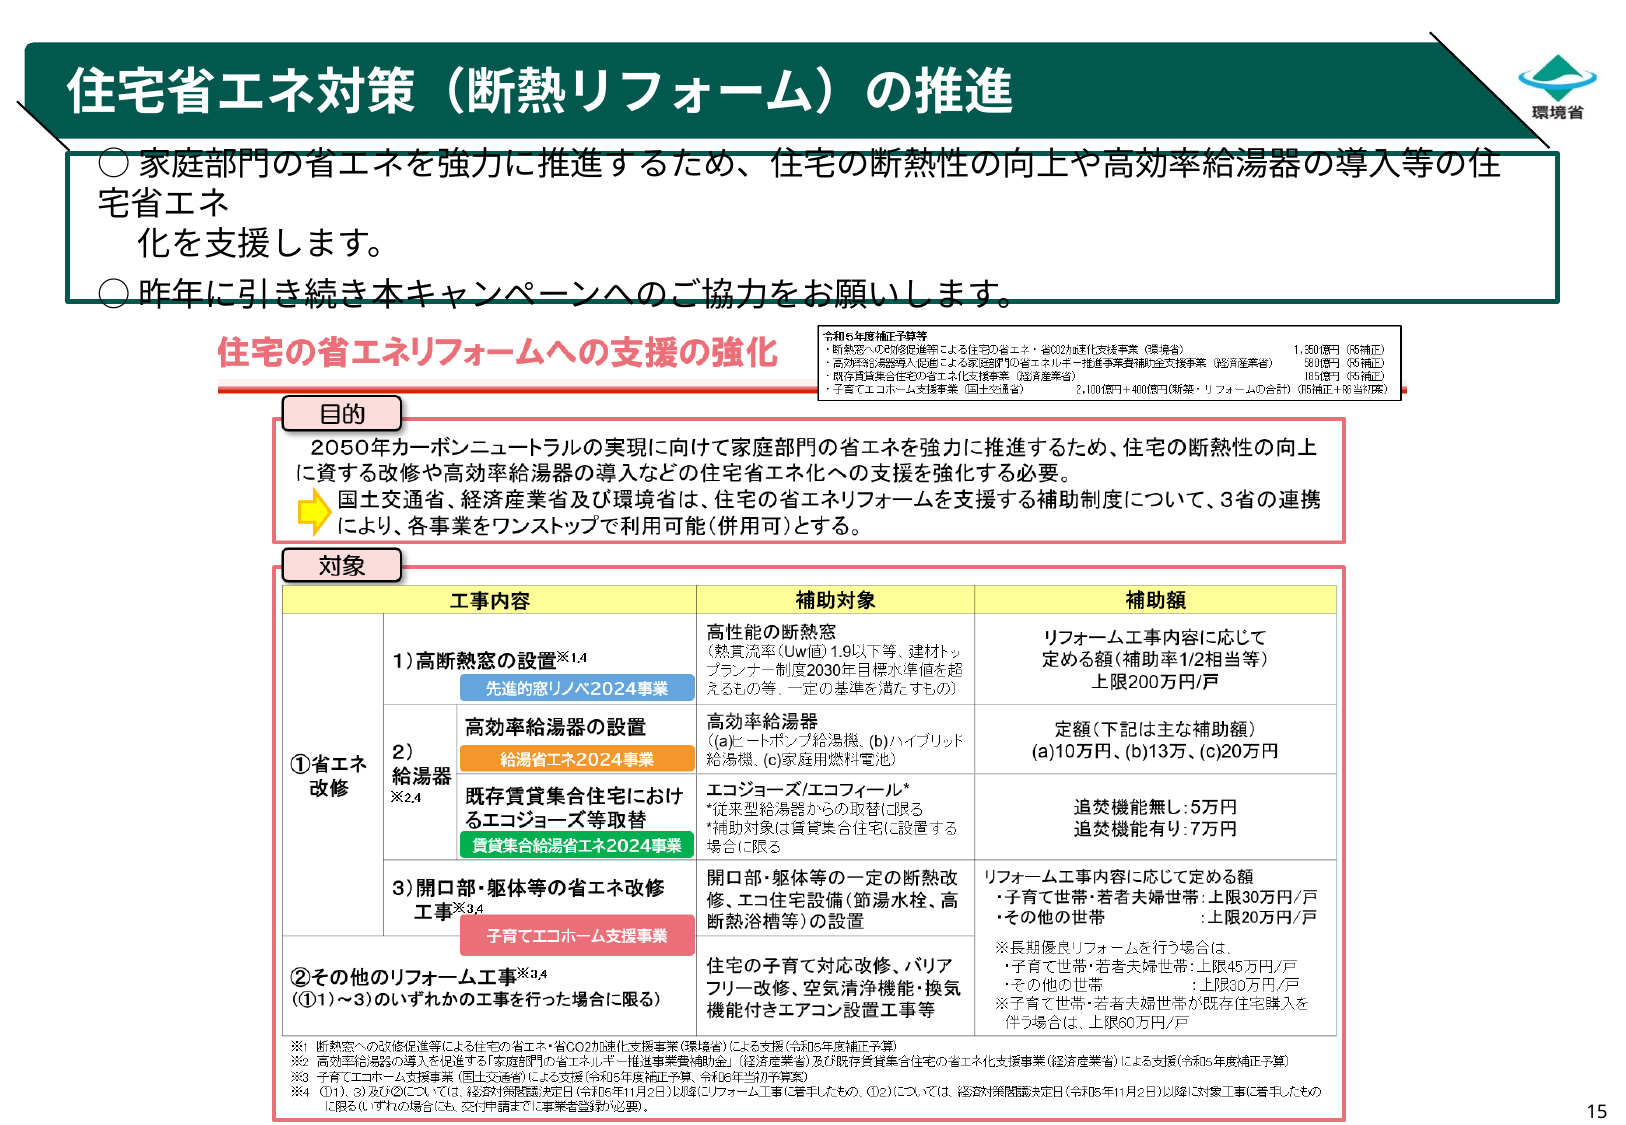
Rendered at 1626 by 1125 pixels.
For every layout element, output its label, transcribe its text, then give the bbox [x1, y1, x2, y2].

title 住宅省エネ対策（断熱リフォーム）の推進 [24, 42, 1437, 139]
picture [218, 316, 1407, 1125]
picture [1513, 44, 1602, 128]
list ○家庭部門の省エネを強力に推進するため、住宅の断熱性の向上や高効率給湯器の導入等の住宅省エネ 化を支援します。 ○昨年に引き続き本キャンペーンへのご協力をお願いします。 [66, 152, 1559, 303]
